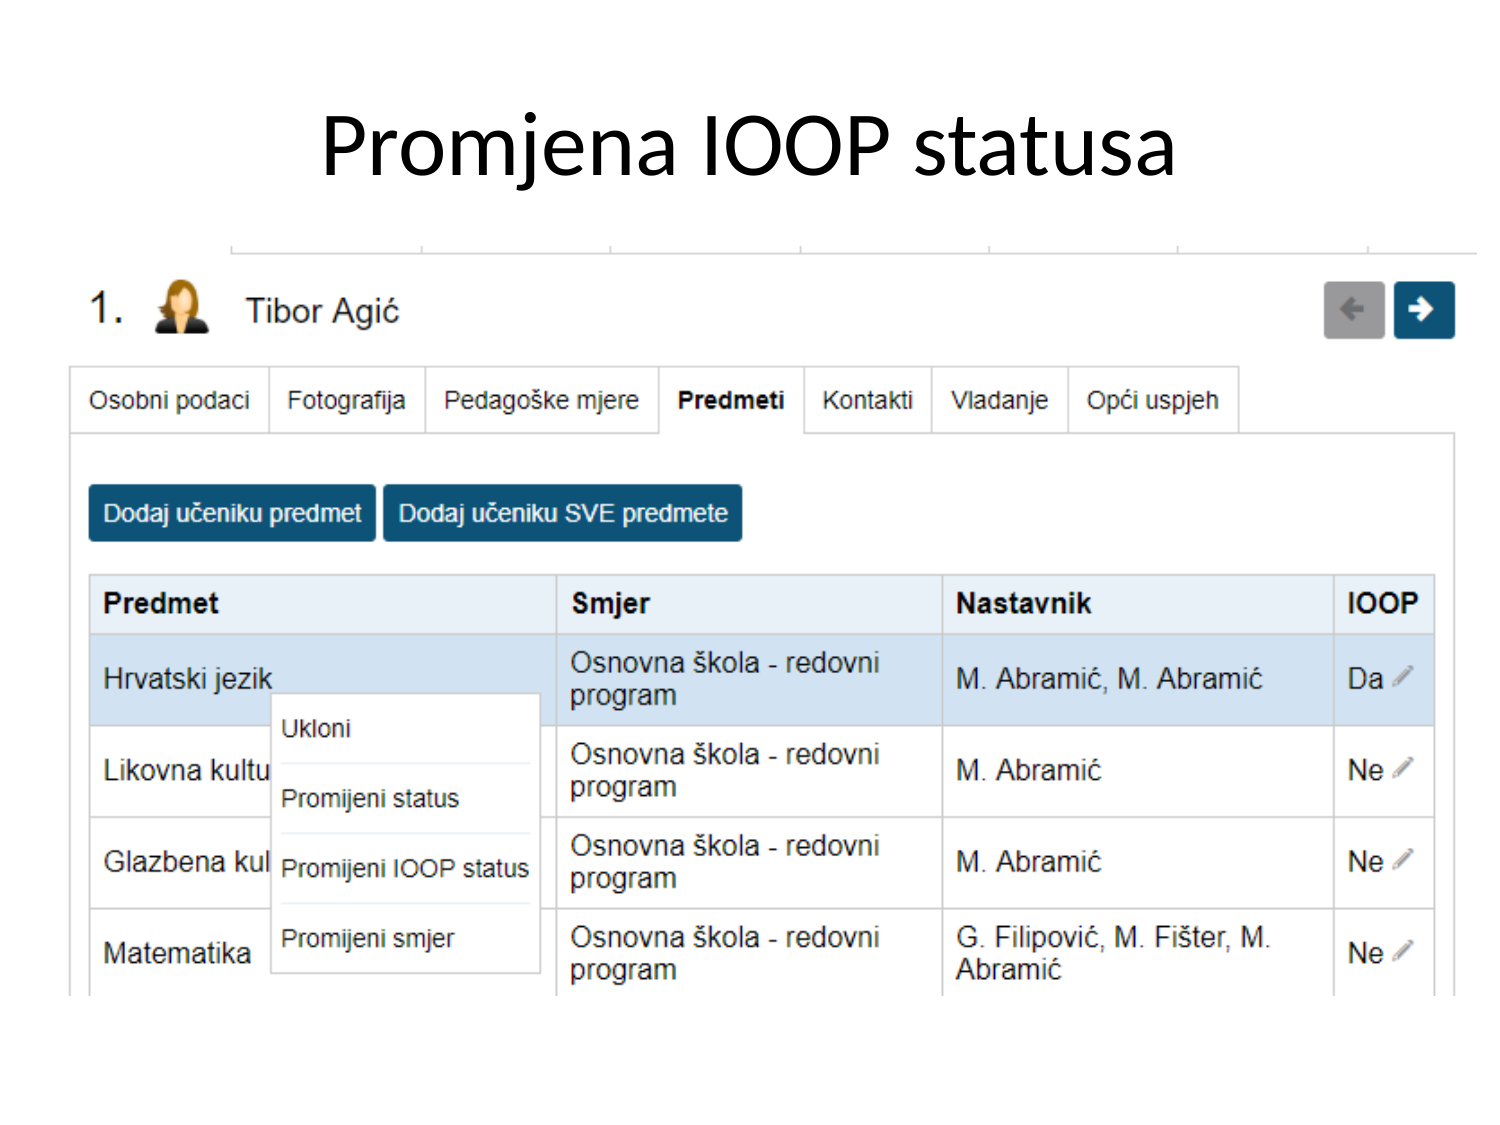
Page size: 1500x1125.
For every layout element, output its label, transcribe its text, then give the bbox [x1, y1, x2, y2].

picture [46, 245, 1478, 997]
title Promjena IOOP statusa [75, 45, 1425, 233]
